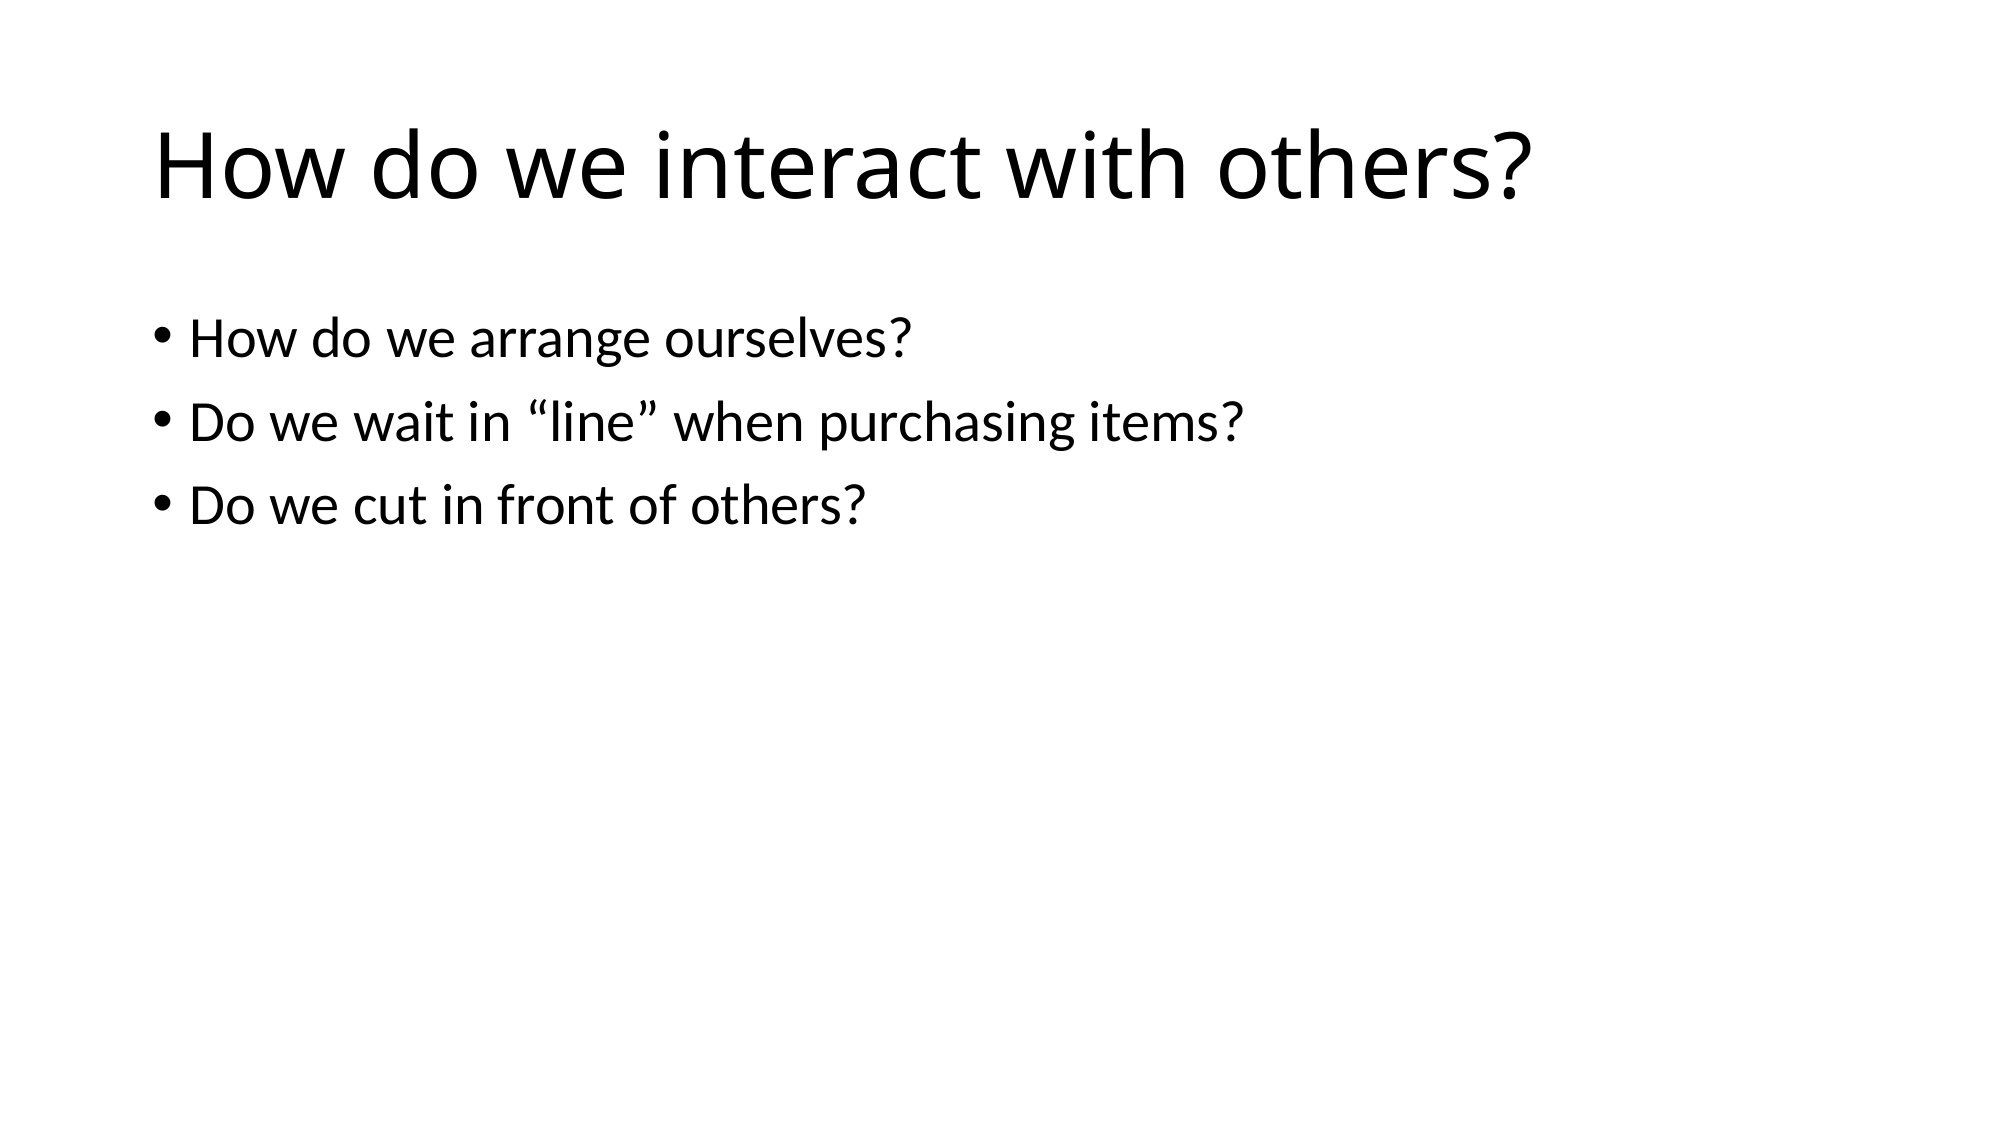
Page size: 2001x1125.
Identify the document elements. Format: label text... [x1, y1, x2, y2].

title How do we interact with others? [137, 59, 1863, 278]
list How do we arrange ourselves? Do we wait in “line” when purchasing items? Do we cut in front of others? [137, 299, 1863, 1014]
